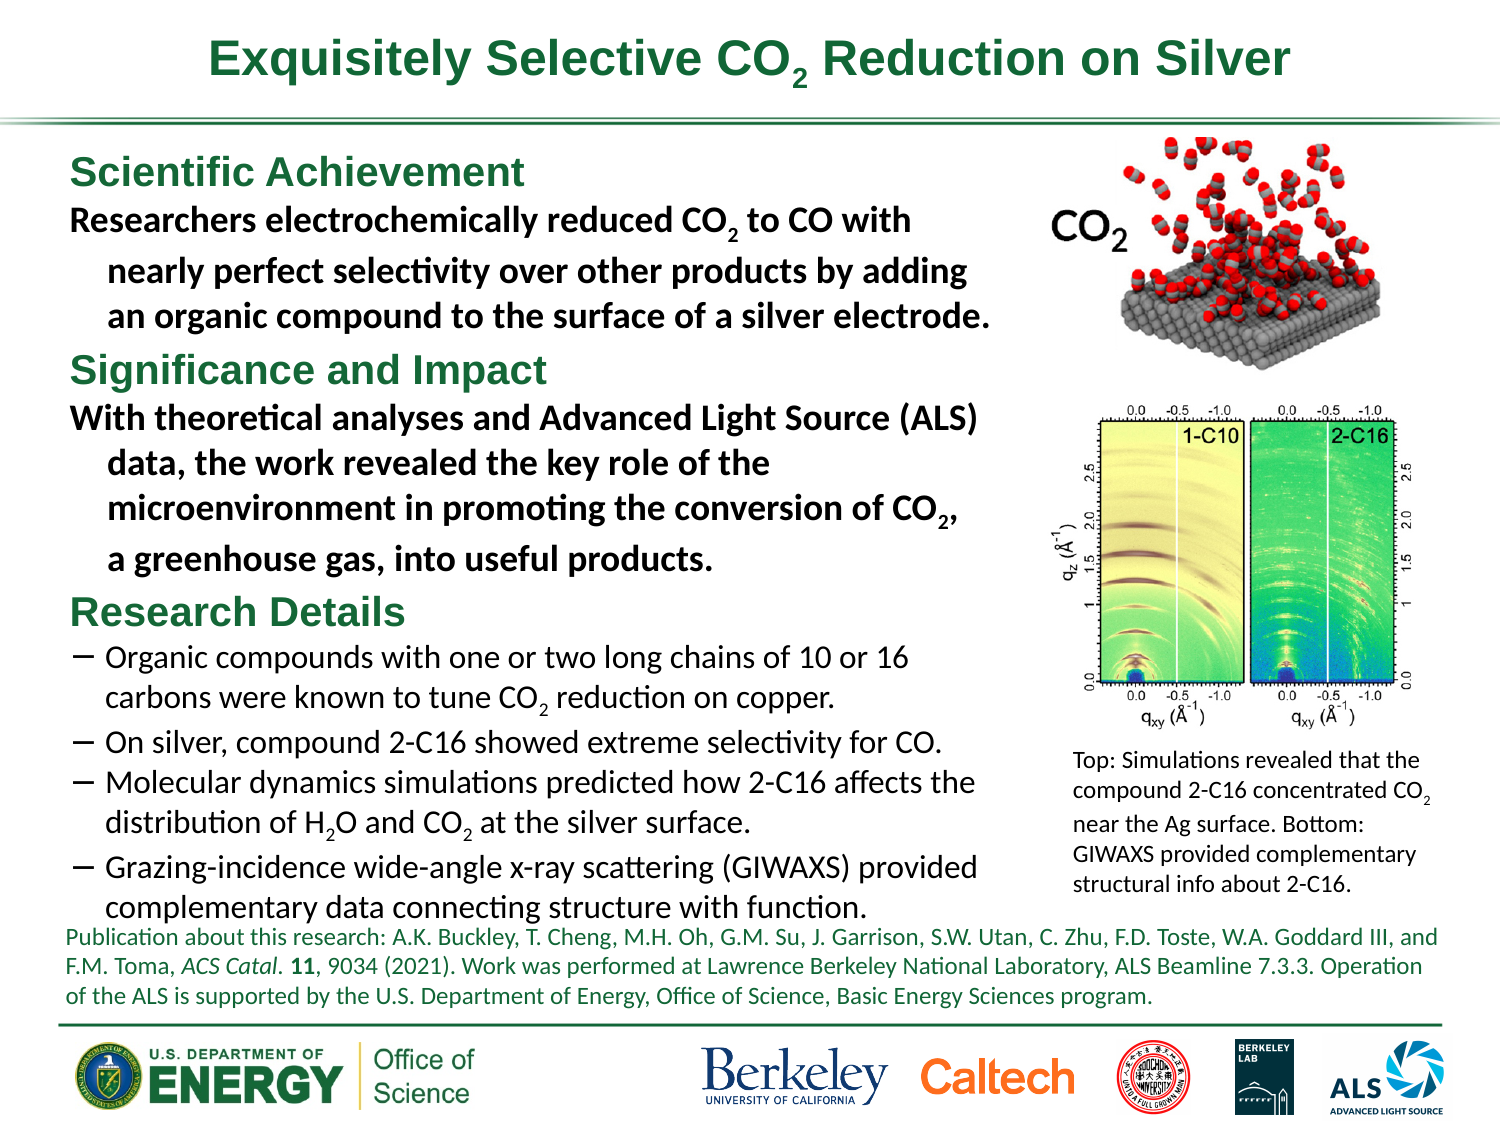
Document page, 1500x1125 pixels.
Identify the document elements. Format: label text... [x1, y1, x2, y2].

text_box Top: Simulations revealed that the compound 2-C16 concentrated CO2 near the Ag surface. Bottom: GIWAXS provided complementary structural info about 2-C16. [1058, 745, 1448, 907]
text_box Exquisitely Selective CO2 Reduction on Silver [0, 0, 1500, 120]
text_box Scientific Achievement Researchers electrochemically reduced CO2 to CO with nearly perfect selectivity over other products by adding an organic compound to the surface of a silver electrode. Significance and Impact With theoretical analyses and Advanced Light Source (ALS) data, the work revealed the key role of the microenvironment in promoting the conversion of CO2, a greenhouse gas, into useful products. Research Details Organic compounds with one or two long chains of 10 or 16 carbons were known to tune CO2 reduction on copper. On silver, compound 2-C16 showed extreme selectivity for CO. Molecular dynamics simulations predicted how 2-C16 affects the distribution of H2O and CO2 at the silver surface. Grazing-incidence wide-angle x-ray scattering (GIWAXS) provided complementary data connecting structure with function. [54, 137, 1020, 917]
text_box Publication about this research: A.K. Buckley, T. Cheng, M.H. Oh, G.M. Su, J. Garrison, S.W. Utan, C. Zhu, F.D. Toste, W.A. Goddard III, and F.M. Toma, ACS Catal. 11, 9034 (2021). Work was performed at Lawrence Berkeley National Laboratory, ALS Beamline 7.3.3. Operation of the ALS is supported by the U.S. Department of Energy, Office of Science, Basic Energy Sciences program. [50, 912, 1457, 1023]
picture [0, 120, 1500, 1125]
